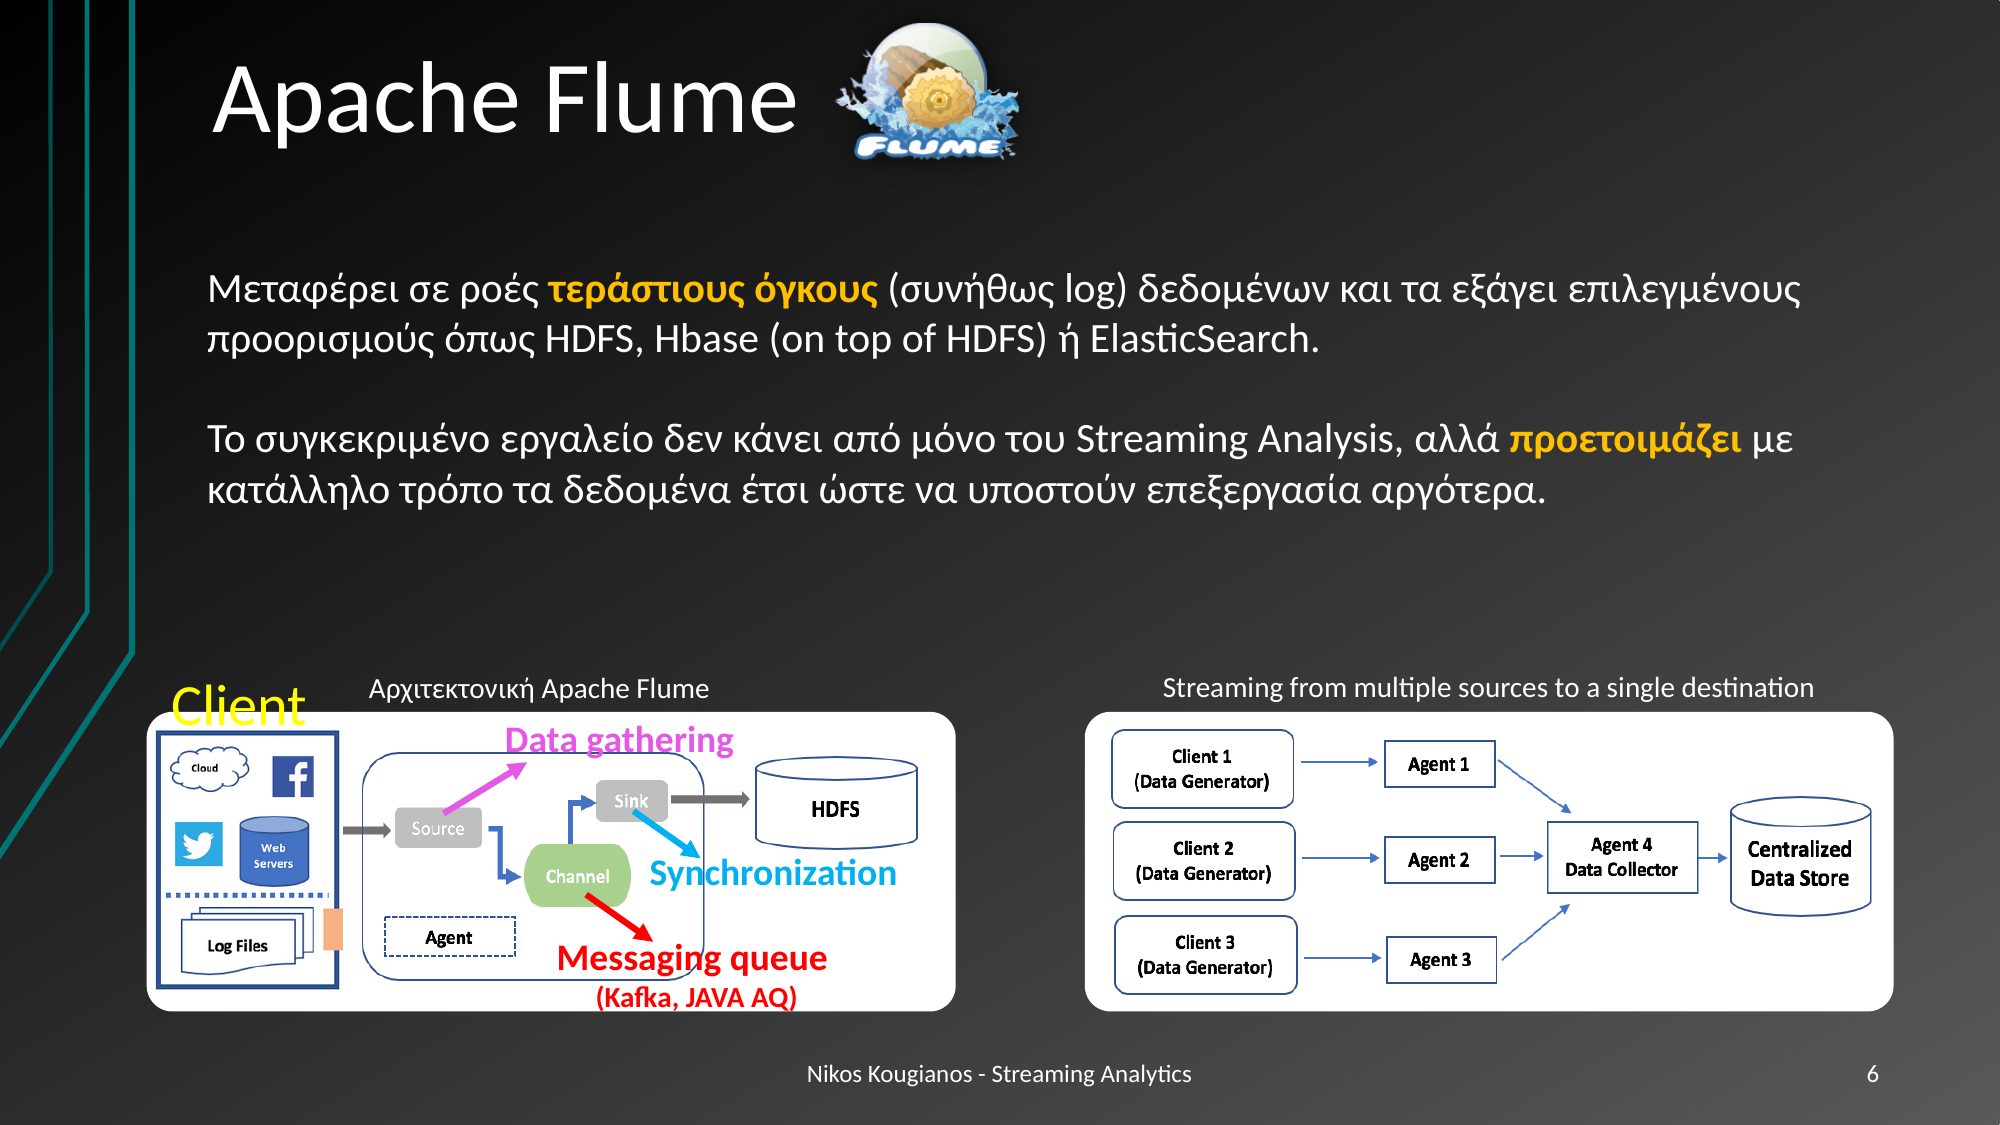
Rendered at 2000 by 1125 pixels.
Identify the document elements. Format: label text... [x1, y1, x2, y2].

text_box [585, 894, 654, 942]
picture [146, 711, 956, 1012]
footer Nikos Kougianos - Streaming Analytics [566, 1042, 1433, 1103]
text_box Μεταφέρει σε ροές τεράστιους όγκους (συνήθως log) δεδομένων και τα εξάγει επιλεγμένους προορισμούς όπως HDFS, Hbase (on top of HDFS) ή ElasticSearch. Το συγκεκριμένο εργαλείο δεν κάνει από μόνο του Streaming Analysis, αλλά προετοιμάζει με κατάλληλο τρόπο τα δεδομένα έτσι ώστε να υποστούν επεξεργασία αργότερα. [192, 253, 1906, 569]
title Apache Flume [192, 54, 812, 165]
picture [834, 0, 1020, 185]
text_box Streaming from multiple sources to a single destination [1148, 661, 1831, 708]
slide_number 6 [1732, 1042, 1900, 1103]
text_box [443, 762, 528, 814]
picture [1084, 711, 1894, 1012]
text_box Αρχιτεκτονική Apache Flume [354, 662, 725, 708]
text_box Client [156, 659, 323, 708]
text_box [633, 810, 701, 859]
